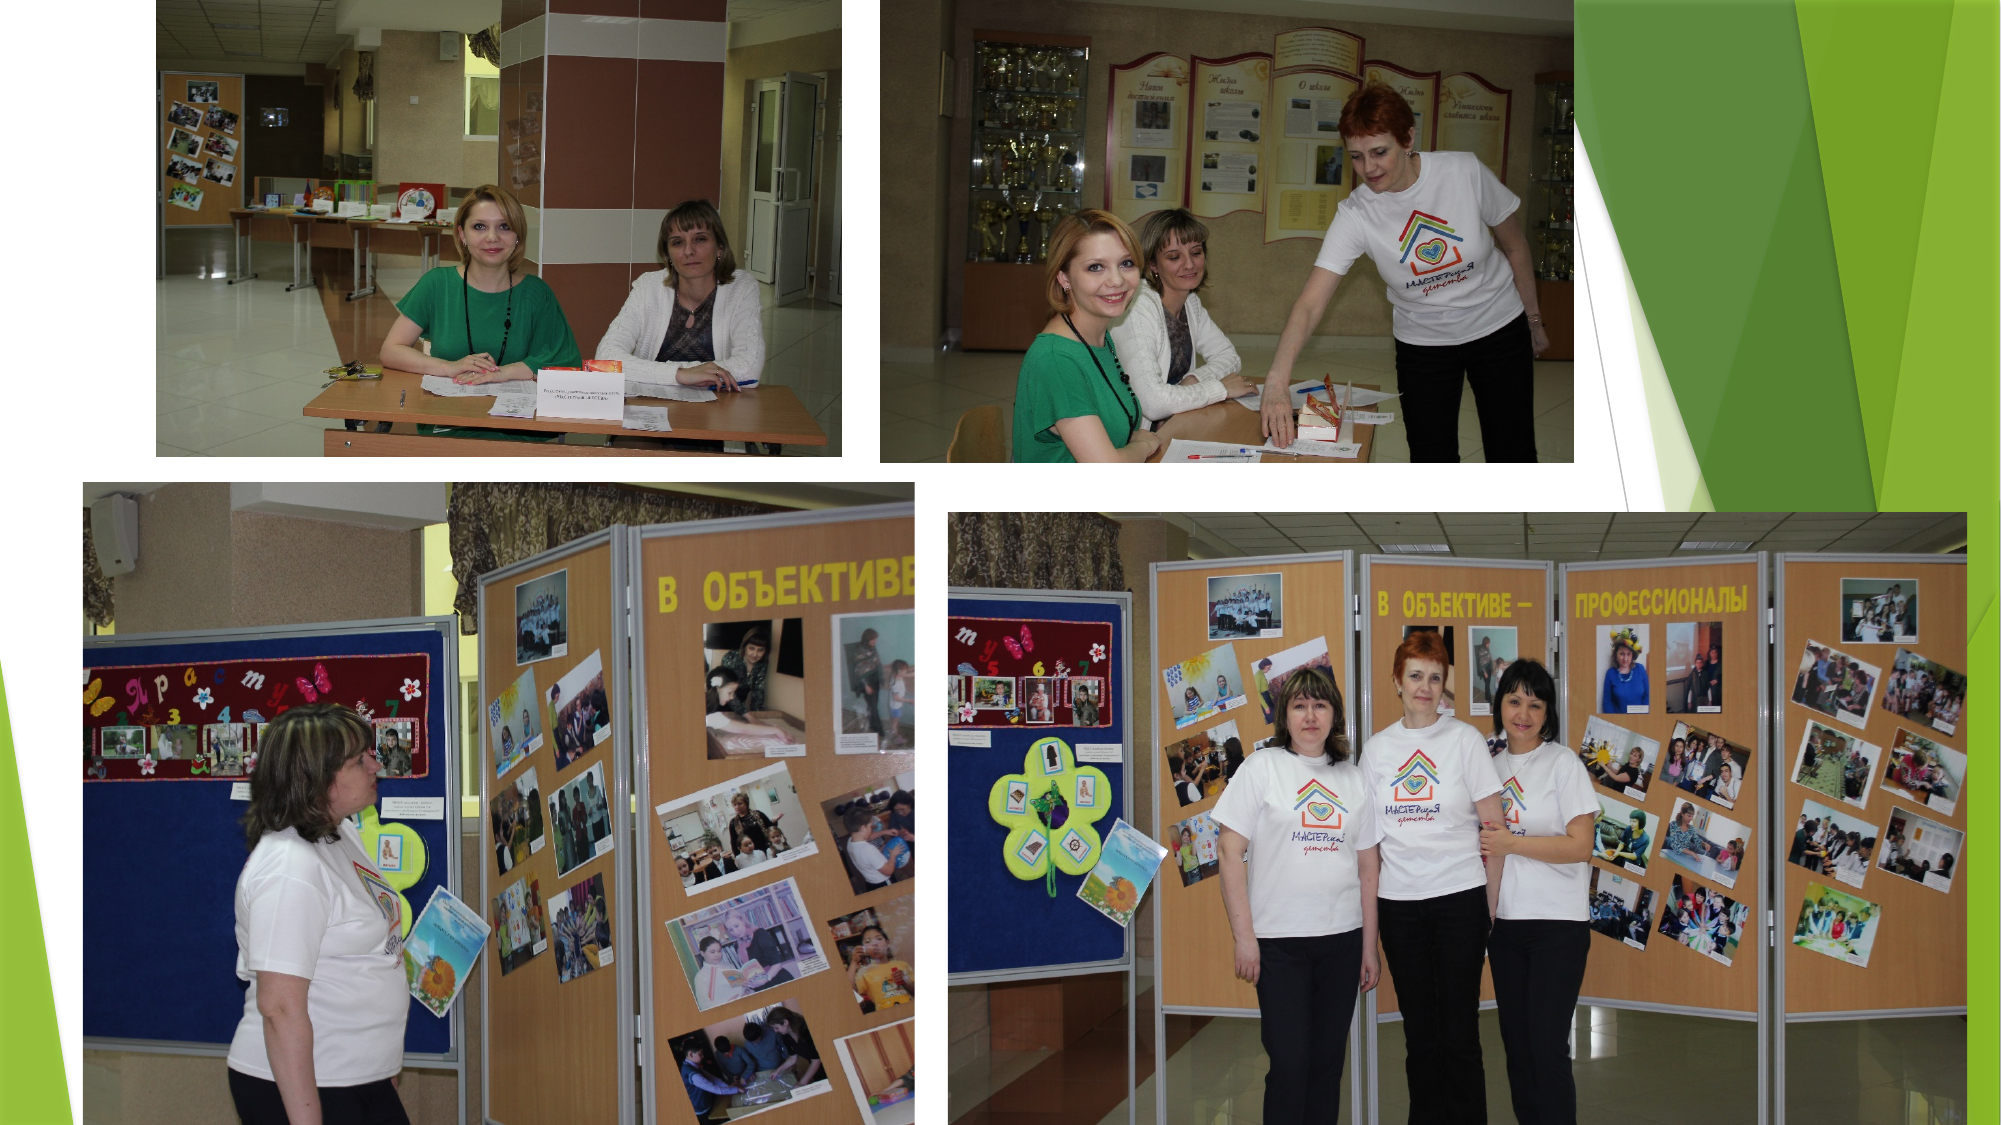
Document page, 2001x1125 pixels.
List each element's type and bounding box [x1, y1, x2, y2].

picture [82, 482, 916, 1125]
picture [947, 512, 1968, 1125]
picture [155, 0, 842, 458]
picture [879, 0, 1575, 463]
